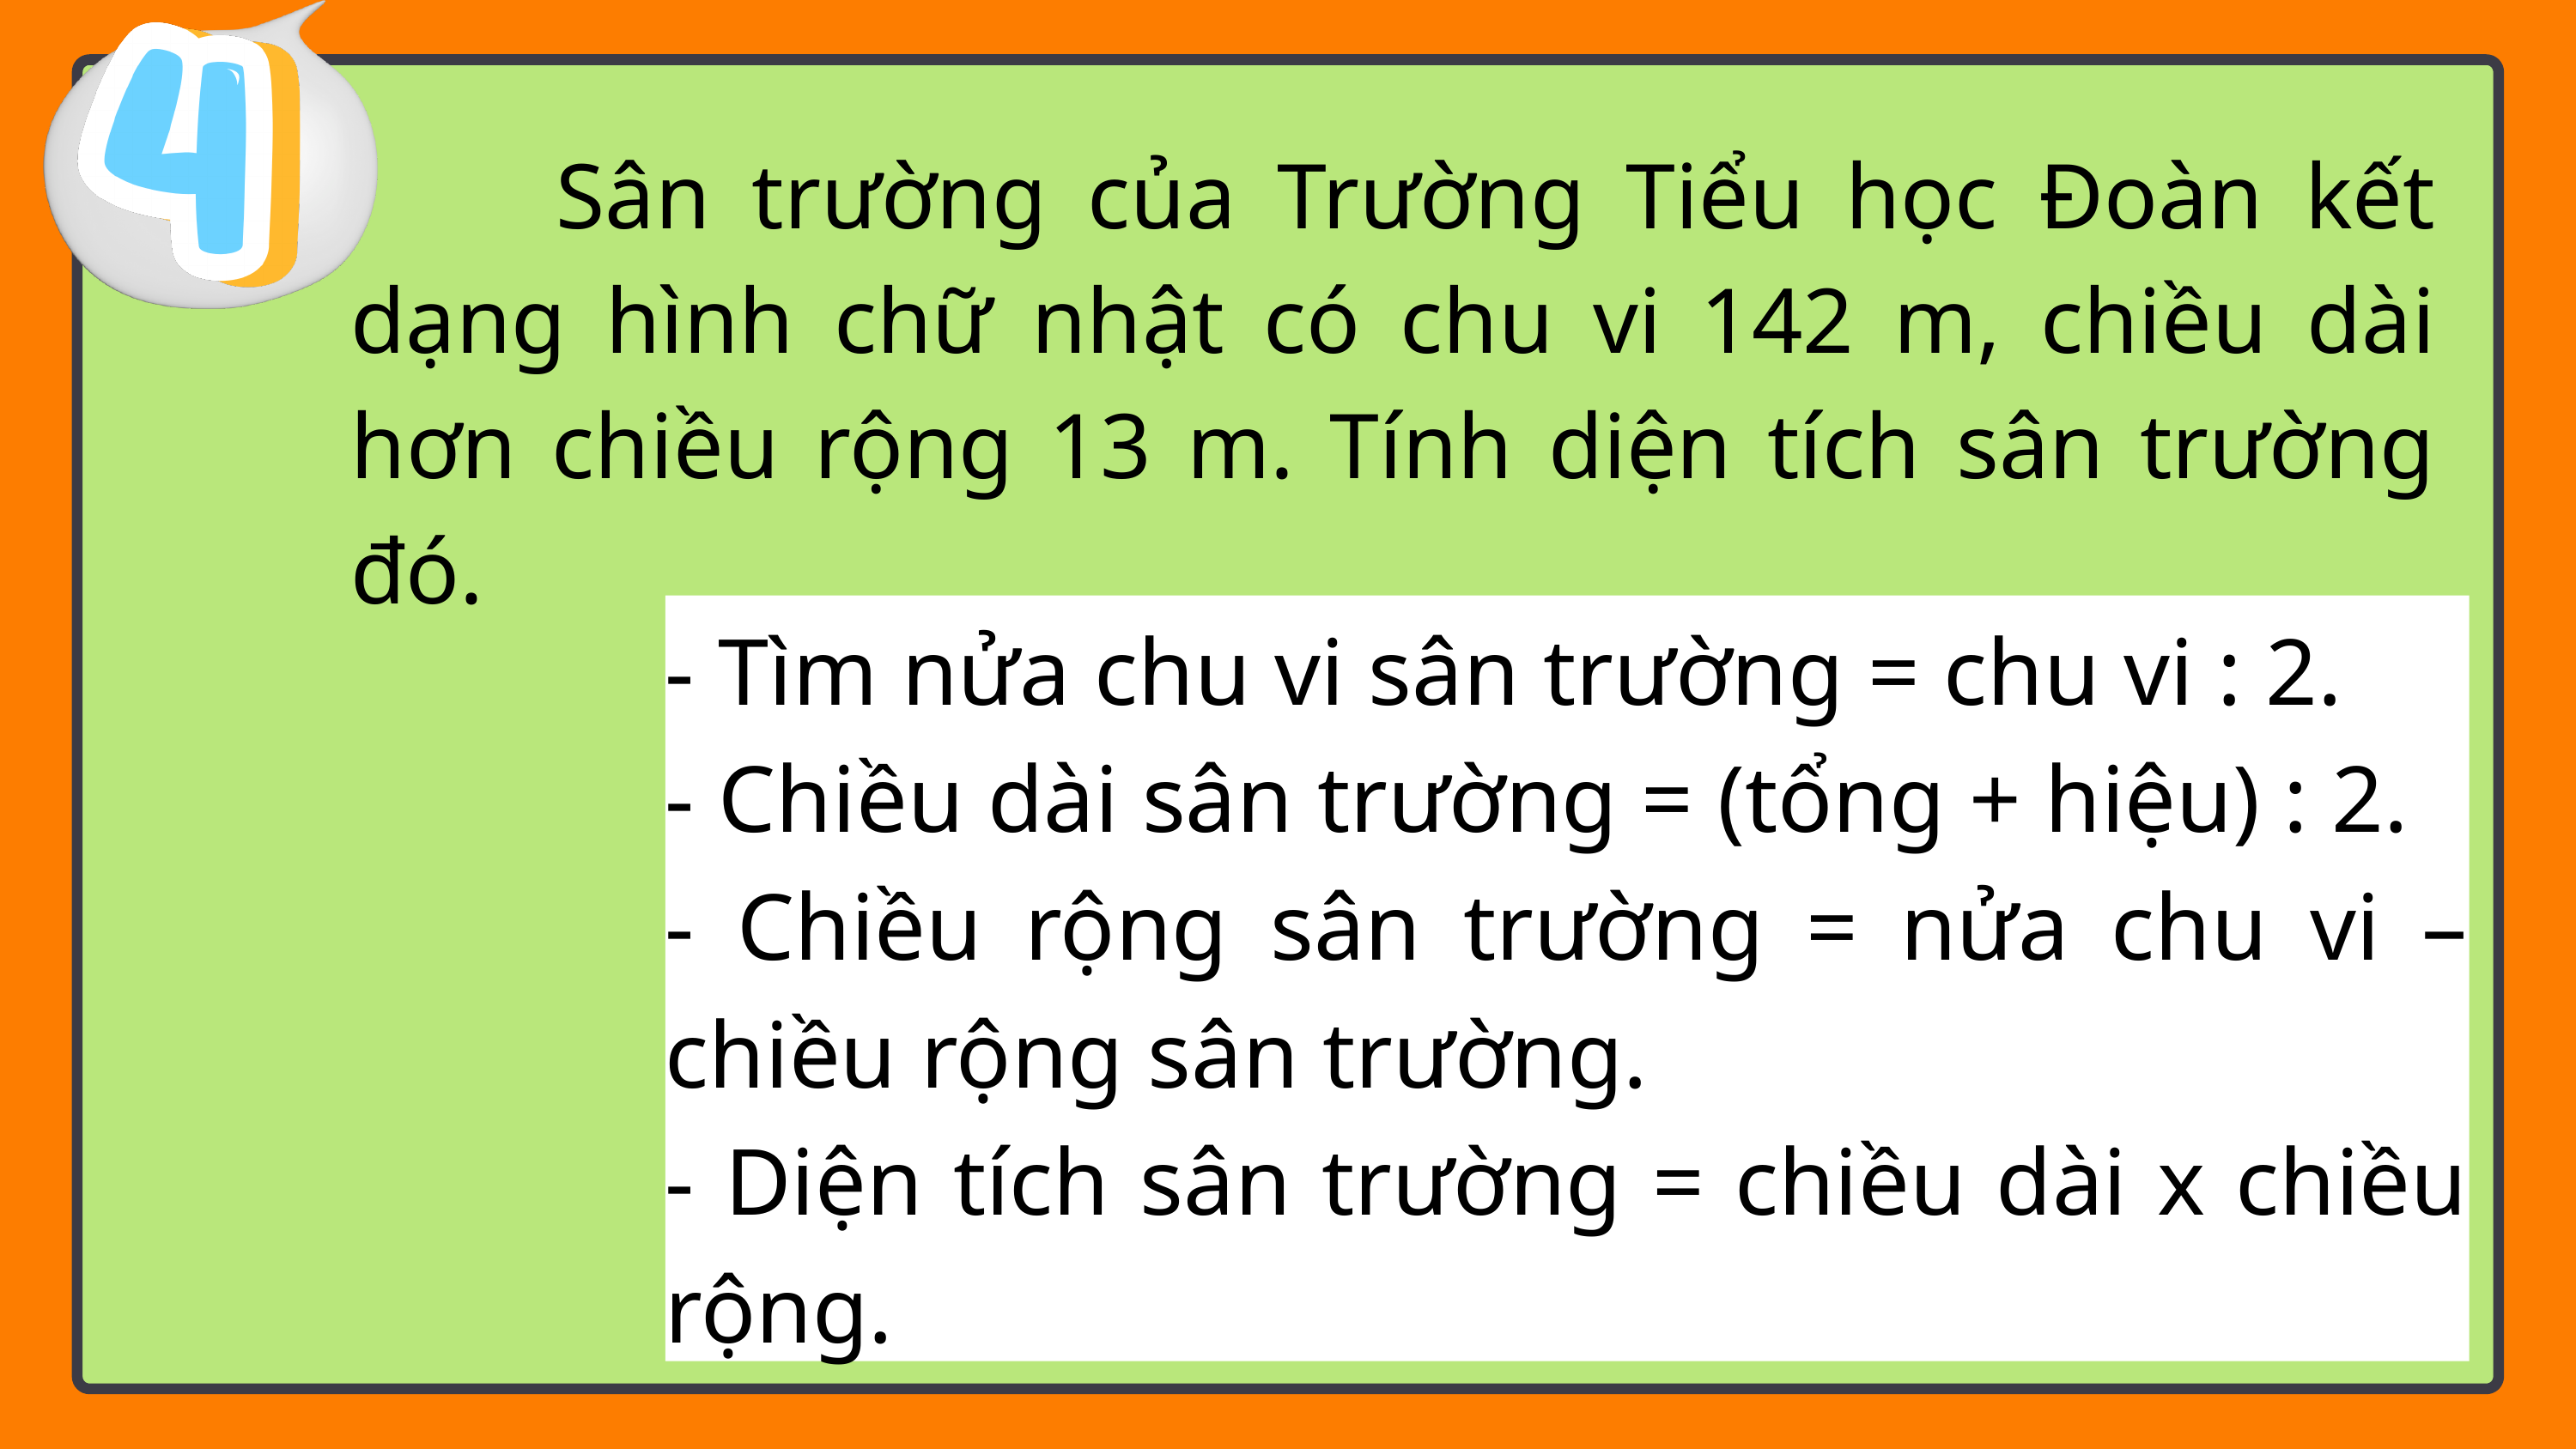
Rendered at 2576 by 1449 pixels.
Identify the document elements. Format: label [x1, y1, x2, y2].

text_box [42, 0, 379, 309]
text_box [76, 59, 2500, 1390]
